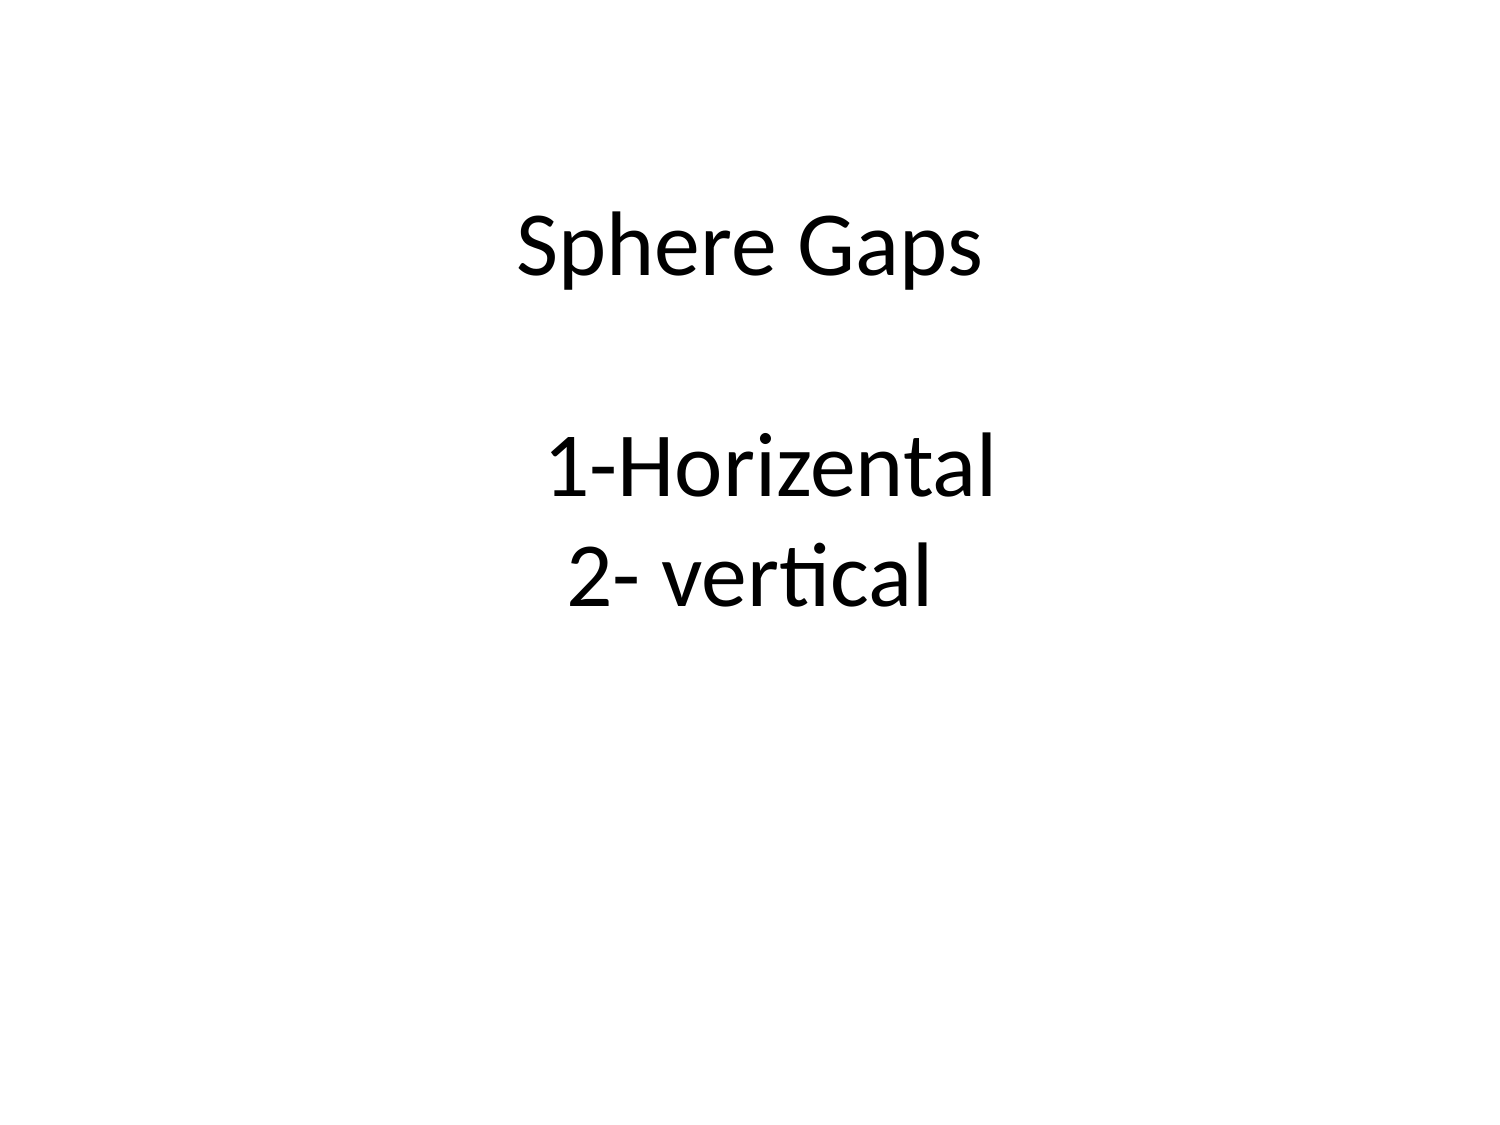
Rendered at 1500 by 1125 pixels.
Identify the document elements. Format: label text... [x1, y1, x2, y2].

title Sphere Gaps 1-Horizental 2- vertical [75, 45, 1425, 764]
